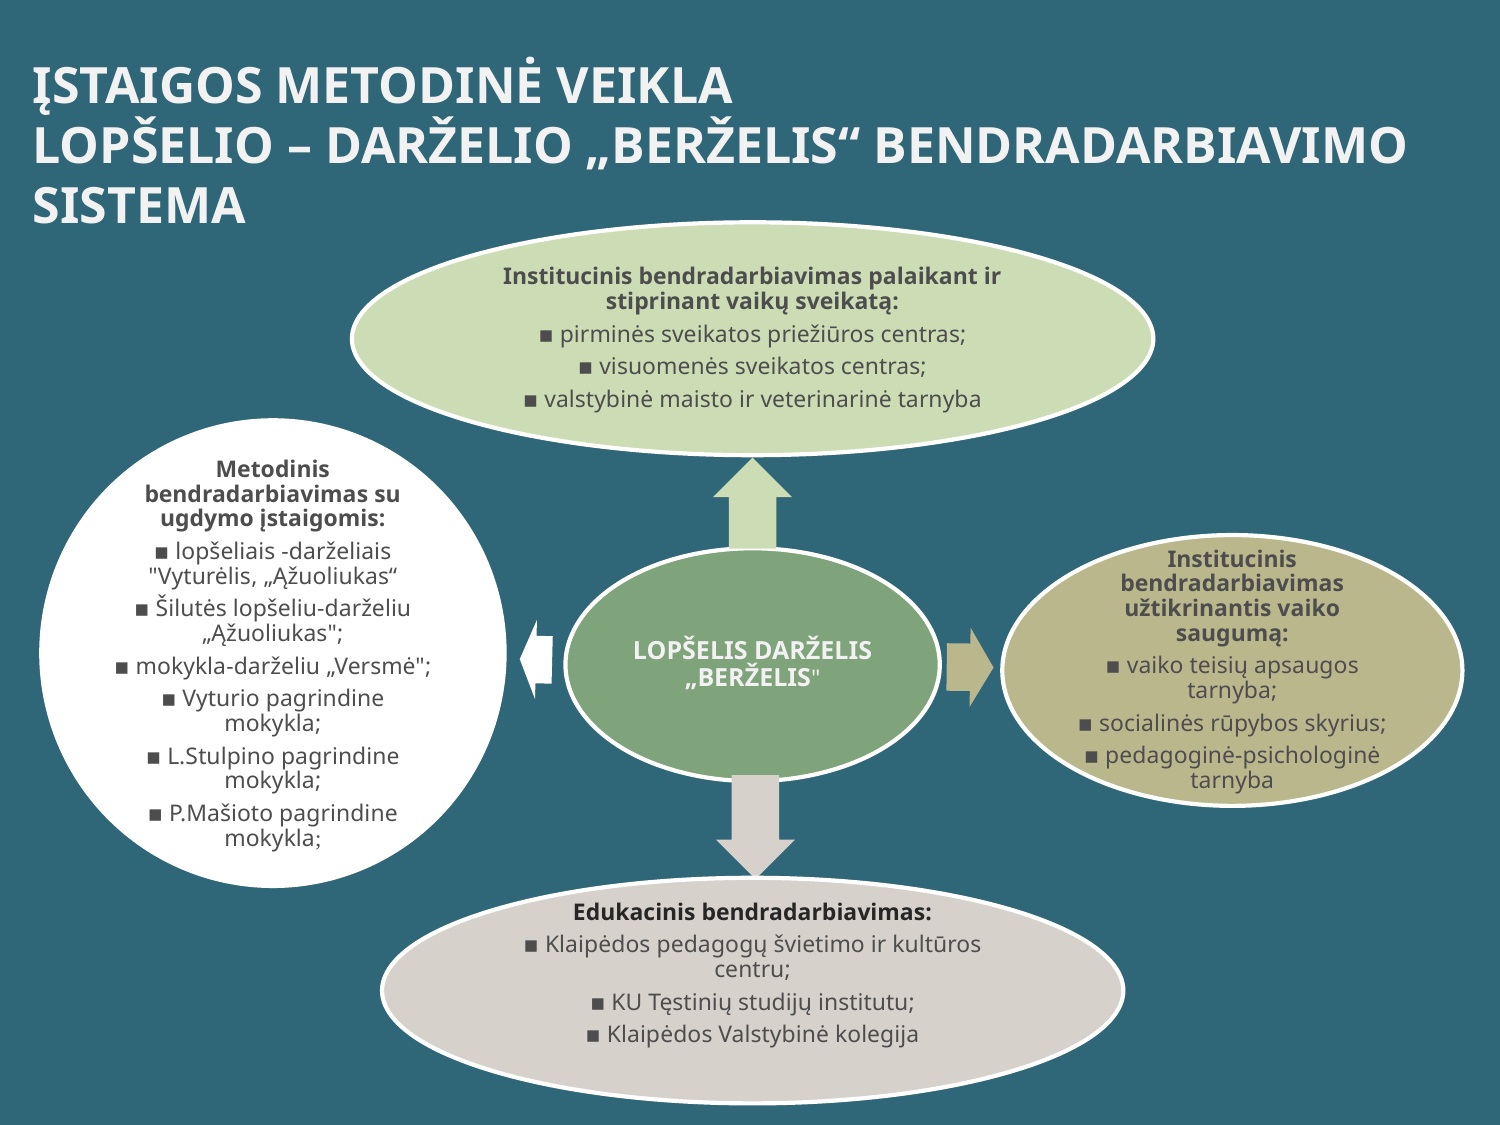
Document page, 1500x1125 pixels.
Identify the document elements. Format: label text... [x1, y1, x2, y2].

title ĮSTAIGOS METODINĖ VEIKLA LOPŠELIO – DARŽELIO „BERŽELIS“ BENDRADARBIAVIMO SISTEMA [17, 66, 1476, 221]
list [40, 219, 1463, 1107]
